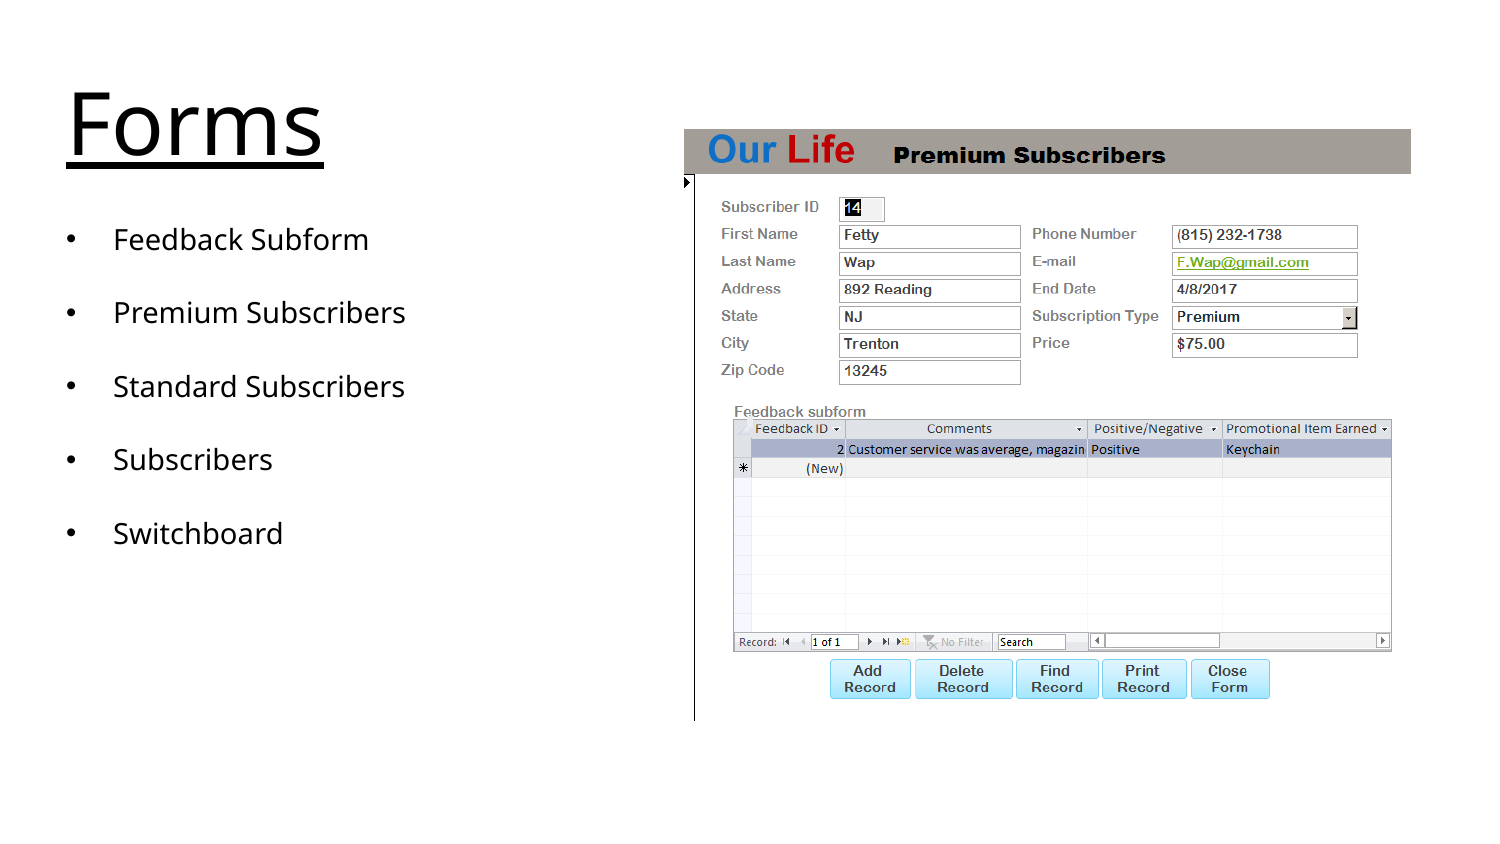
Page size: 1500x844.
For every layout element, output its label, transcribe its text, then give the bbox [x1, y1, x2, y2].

title Forms [51, 51, 1449, 189]
list Feedback Subform Premium Subscribers Standard Subscribers Subscribers Switchboard [51, 200, 708, 752]
picture [684, 129, 1411, 721]
